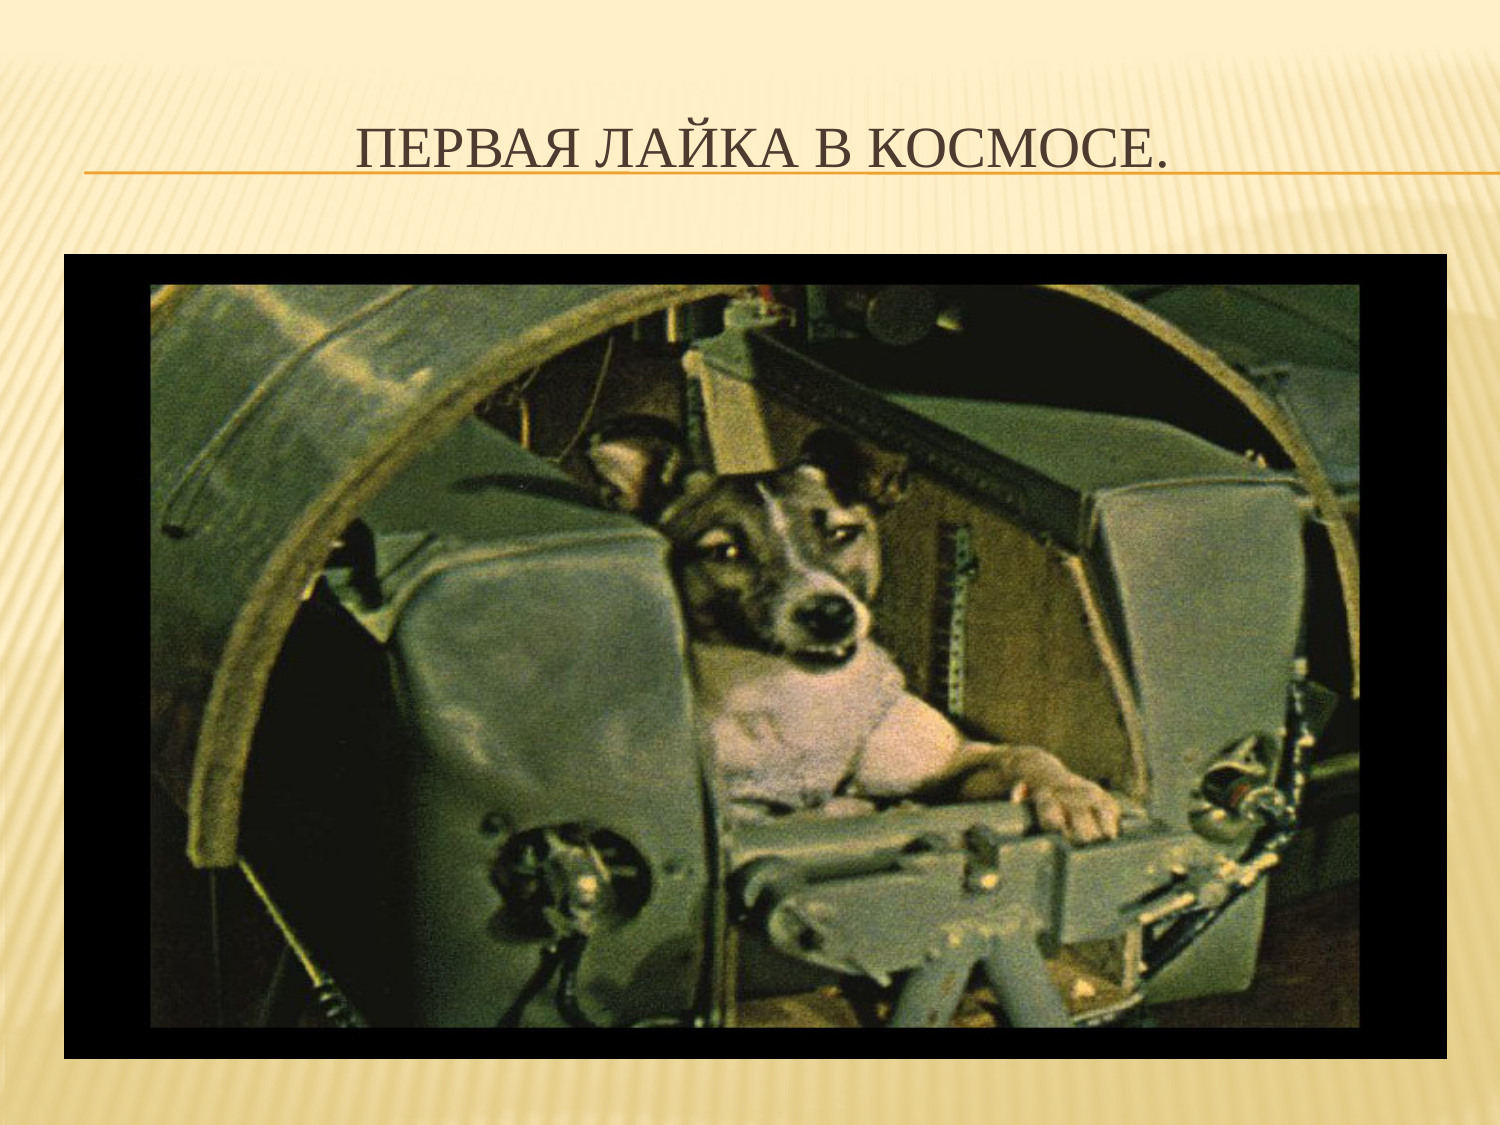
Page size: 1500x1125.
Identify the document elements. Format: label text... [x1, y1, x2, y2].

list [64, 254, 1448, 1059]
title Первая лайка в космосе. [50, 75, 1475, 213]
